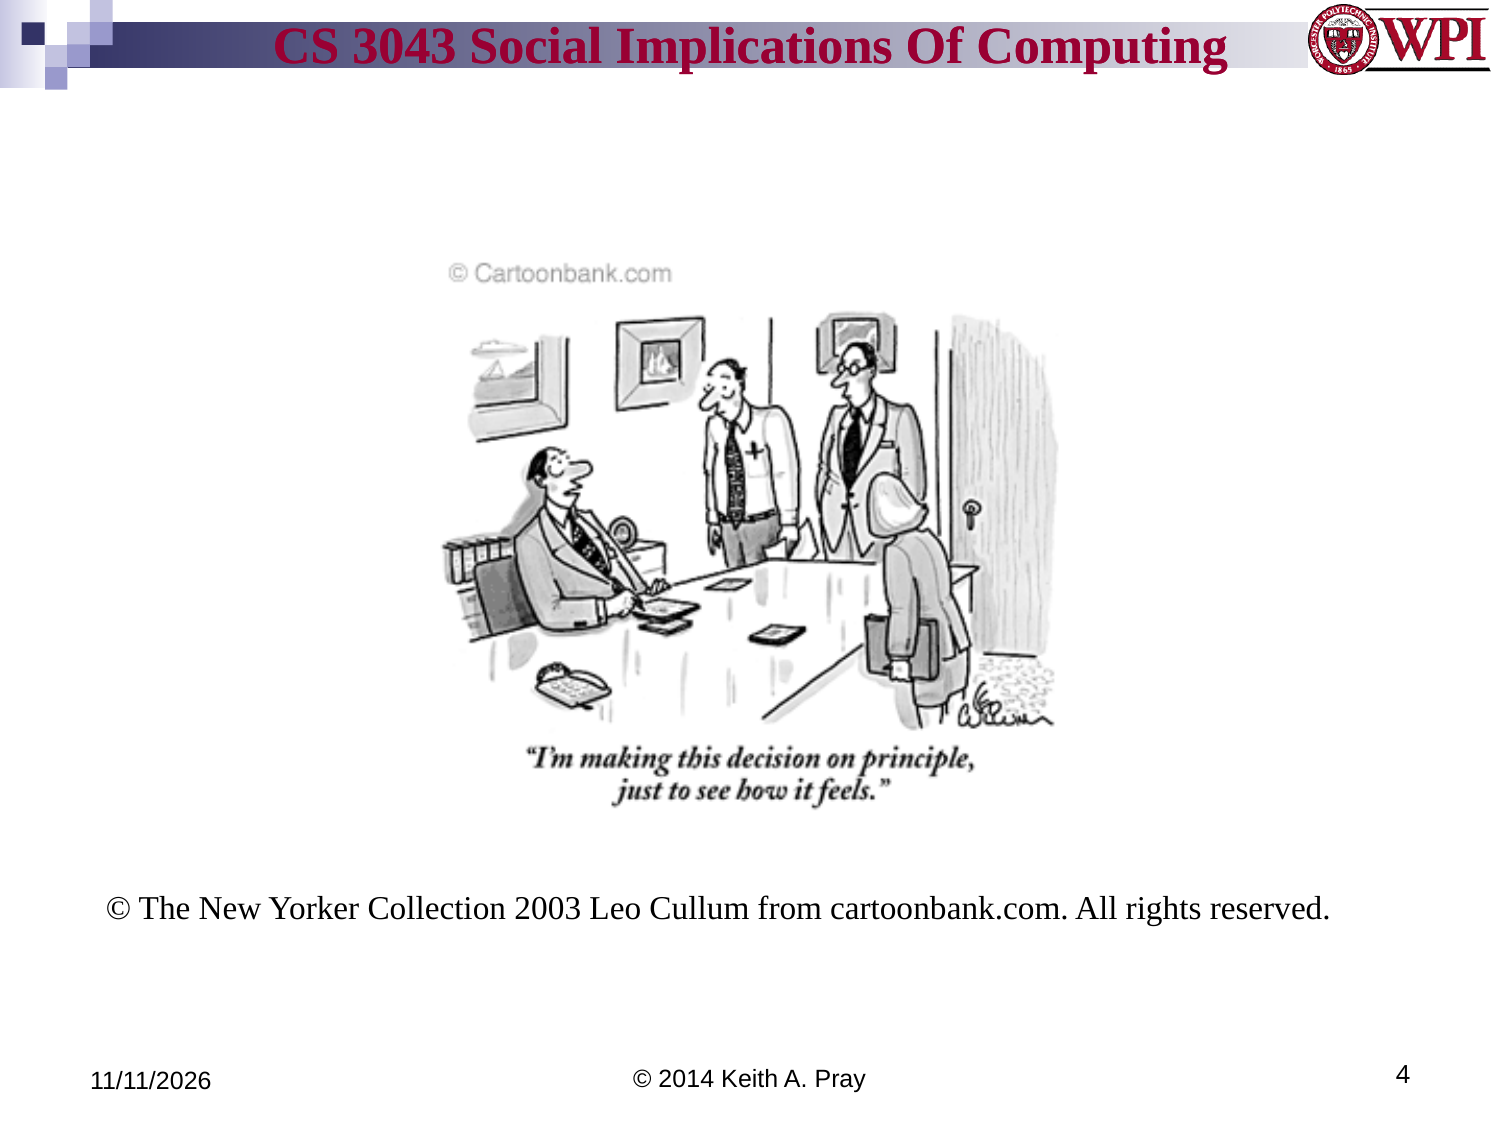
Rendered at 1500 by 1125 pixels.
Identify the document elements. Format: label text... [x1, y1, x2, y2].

footer © 2014 Keith A. Pray [512, 1024, 988, 1101]
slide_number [74, 1024, 426, 1103]
picture [437, 249, 1063, 876]
slide_number 4 [1074, 1024, 1426, 1101]
picture [1308, 3, 1500, 75]
list © The New Yorker Collection 2003 Leo Cullum from cartoonbank.com. All rights reserved. [74, 324, 1426, 963]
